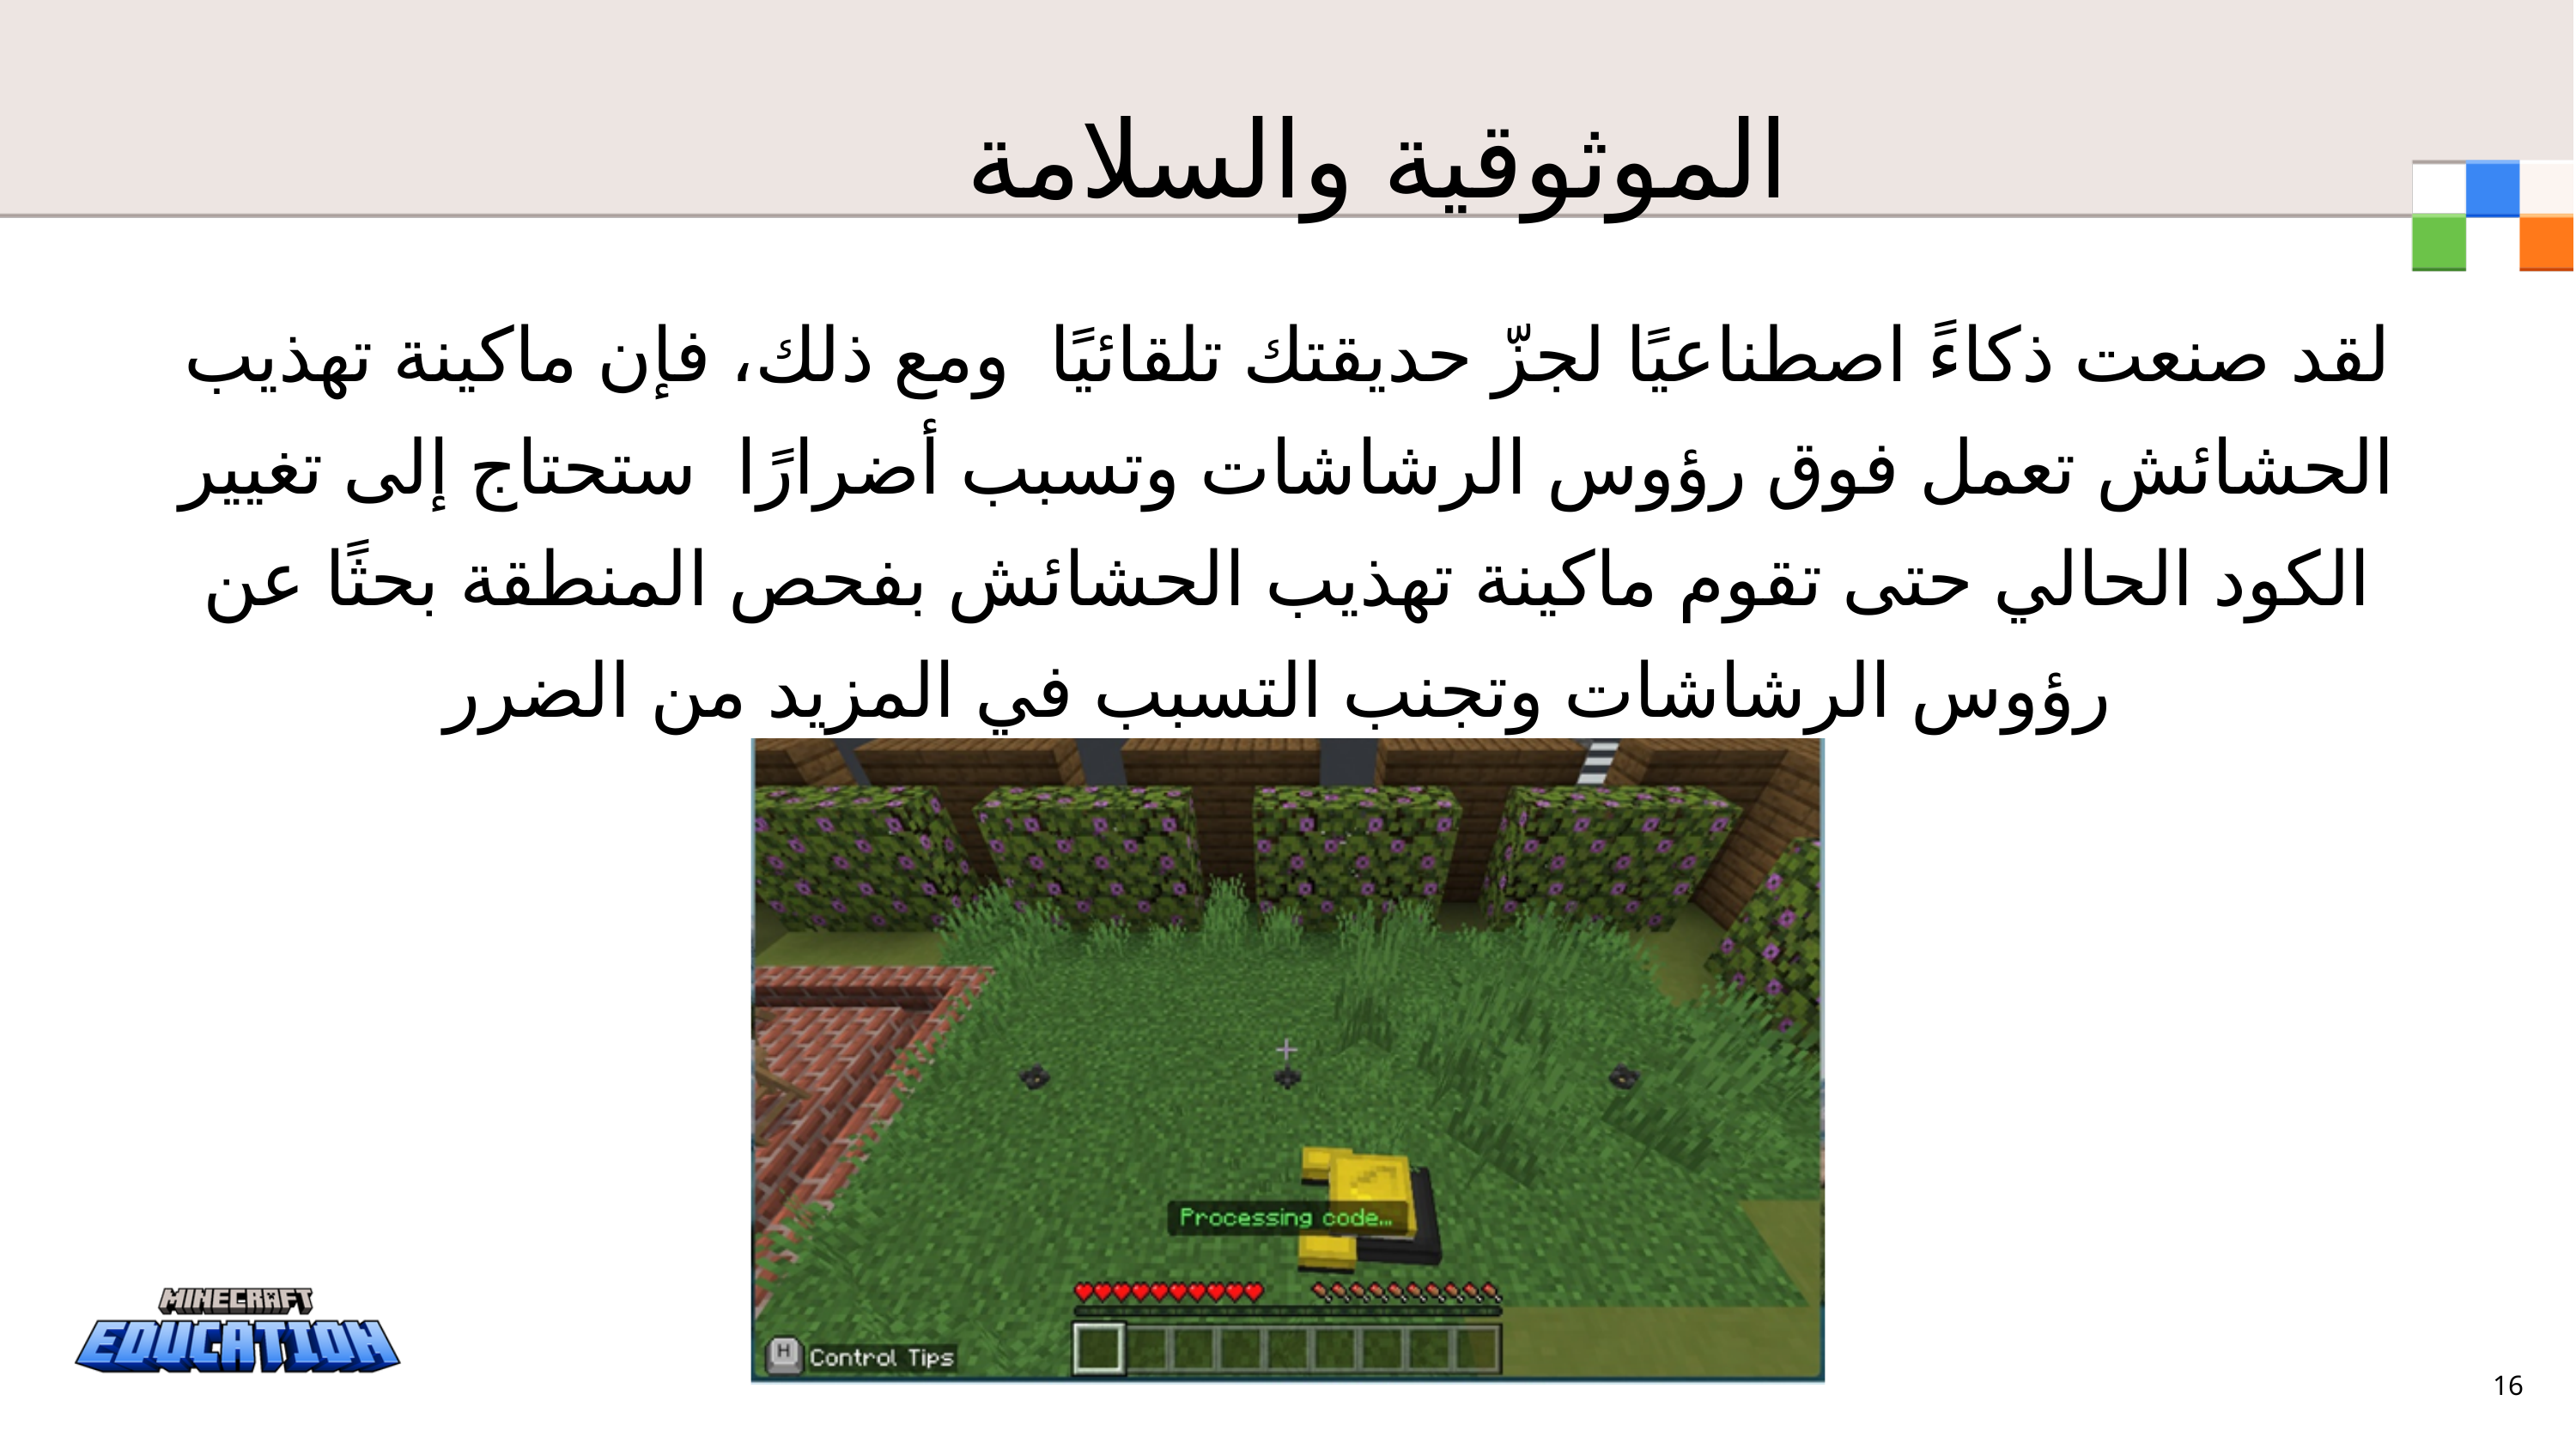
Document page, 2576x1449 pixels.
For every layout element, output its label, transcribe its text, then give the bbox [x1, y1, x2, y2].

text_box 16 [2429, 1368, 2524, 1401]
text_box [48, 1281, 428, 1385]
text_box الموثوقية والسلامة [966, 103, 2576, 220]
text_box [0, 0, 2573, 1449]
text_box لقد صنعت ذكاءً اصطناعيًا لجزّ حديقتك تلقائيًا ومع ذلك، فإن ماكينة تهذيب الحشائش تعمل فوق رؤوس الرشاشات وتسبب أضرارًا ستحتاج إلى تغيير الكود الحالي حتى تقوم ماكينة تهذيب الحشائش بفحص المنطقة بحثًا عن رؤوس الرشاشات وتجنب التسبب في المزيد من الضرر [108, 284, 2468, 733]
text_box [750, 738, 1826, 1385]
